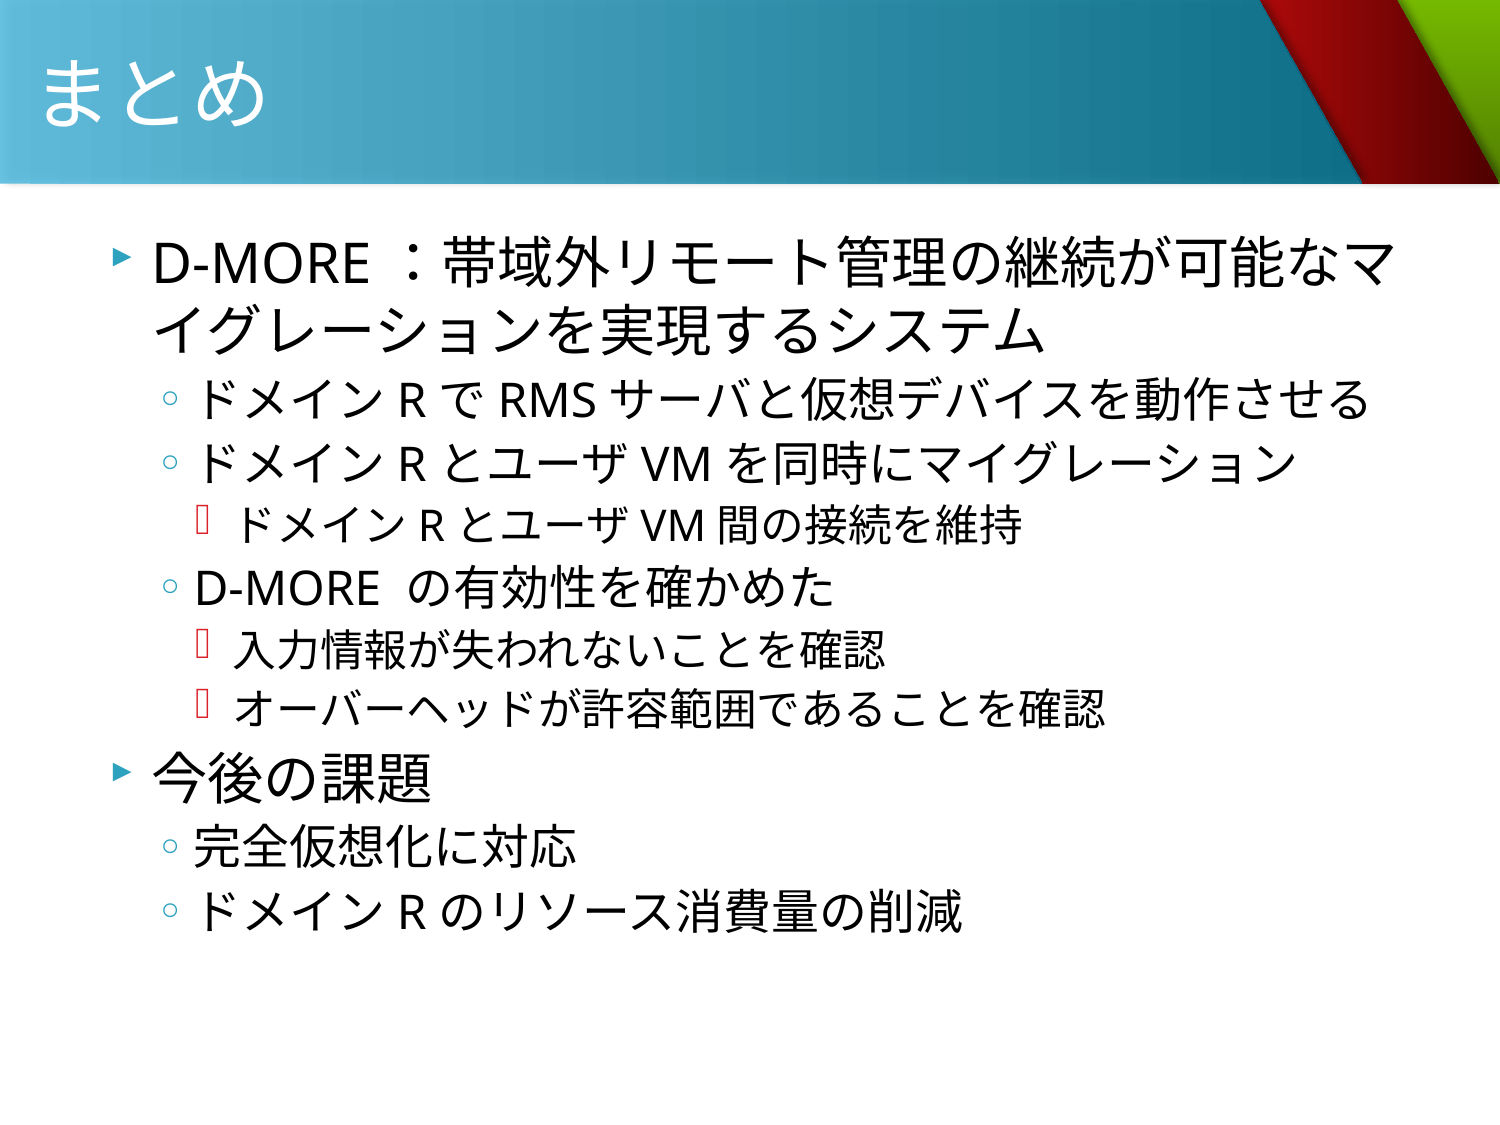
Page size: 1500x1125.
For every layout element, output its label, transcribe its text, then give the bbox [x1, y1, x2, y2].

title まとめ [17, 0, 1500, 184]
list D-MORE：帯域外リモート管理の継続が可能なマイグレーションを実現するシステム ドメインRでRMSサーバと仮想デバイスを動作させる ドメインRとユーザVMを同時にマイグレーション ドメインRとユーザVM間の接続を維持 D-MORE の有効性を確かめた 入力情報が失われないことを確認 オーバーヘッドが許容範囲であることを確認 今後の課題 完全仮想化に対応 ドメインRのリソース消費量の削減 [76, 219, 1424, 1125]
